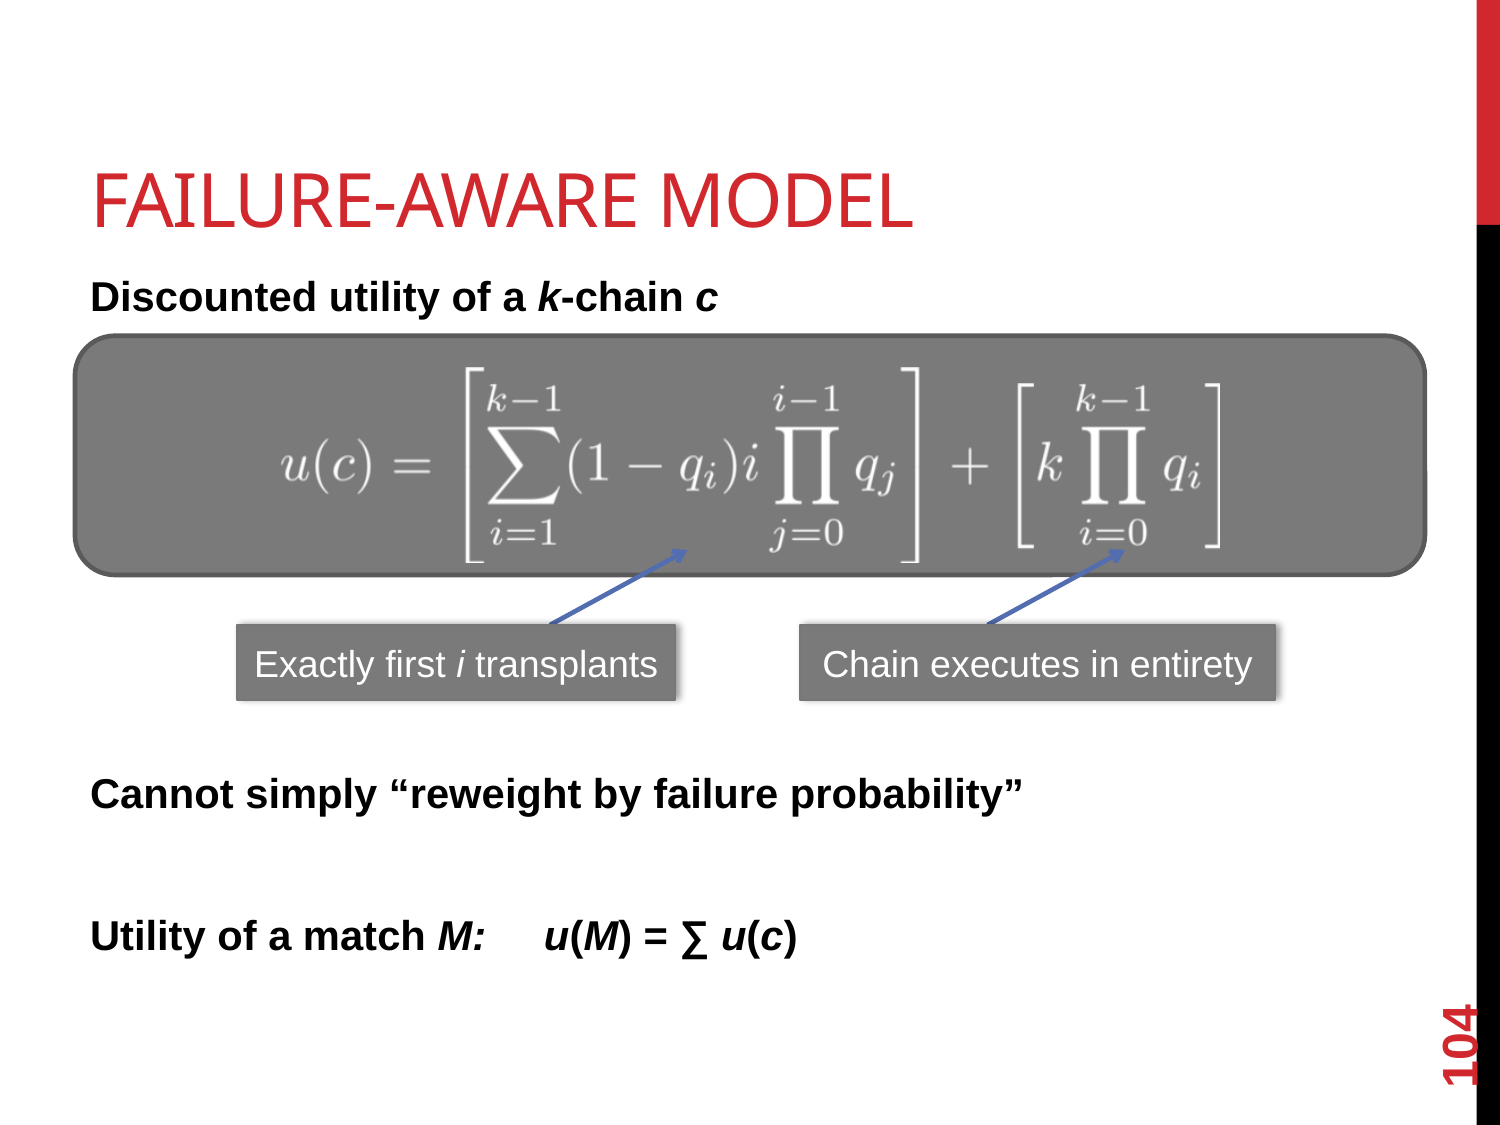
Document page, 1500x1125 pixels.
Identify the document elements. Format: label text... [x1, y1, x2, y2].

list Discounted utility of a k-chain c Cannot simply “reweight by failure probability” Utility of a match M: u(M) = ∑ u(c) [75, 262, 1425, 1075]
title Failure-aware model [75, 25, 1306, 250]
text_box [236, 549, 688, 701]
picture [280, 366, 1220, 563]
slide_number 104 [1427, 887, 1488, 1104]
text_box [799, 549, 1276, 701]
